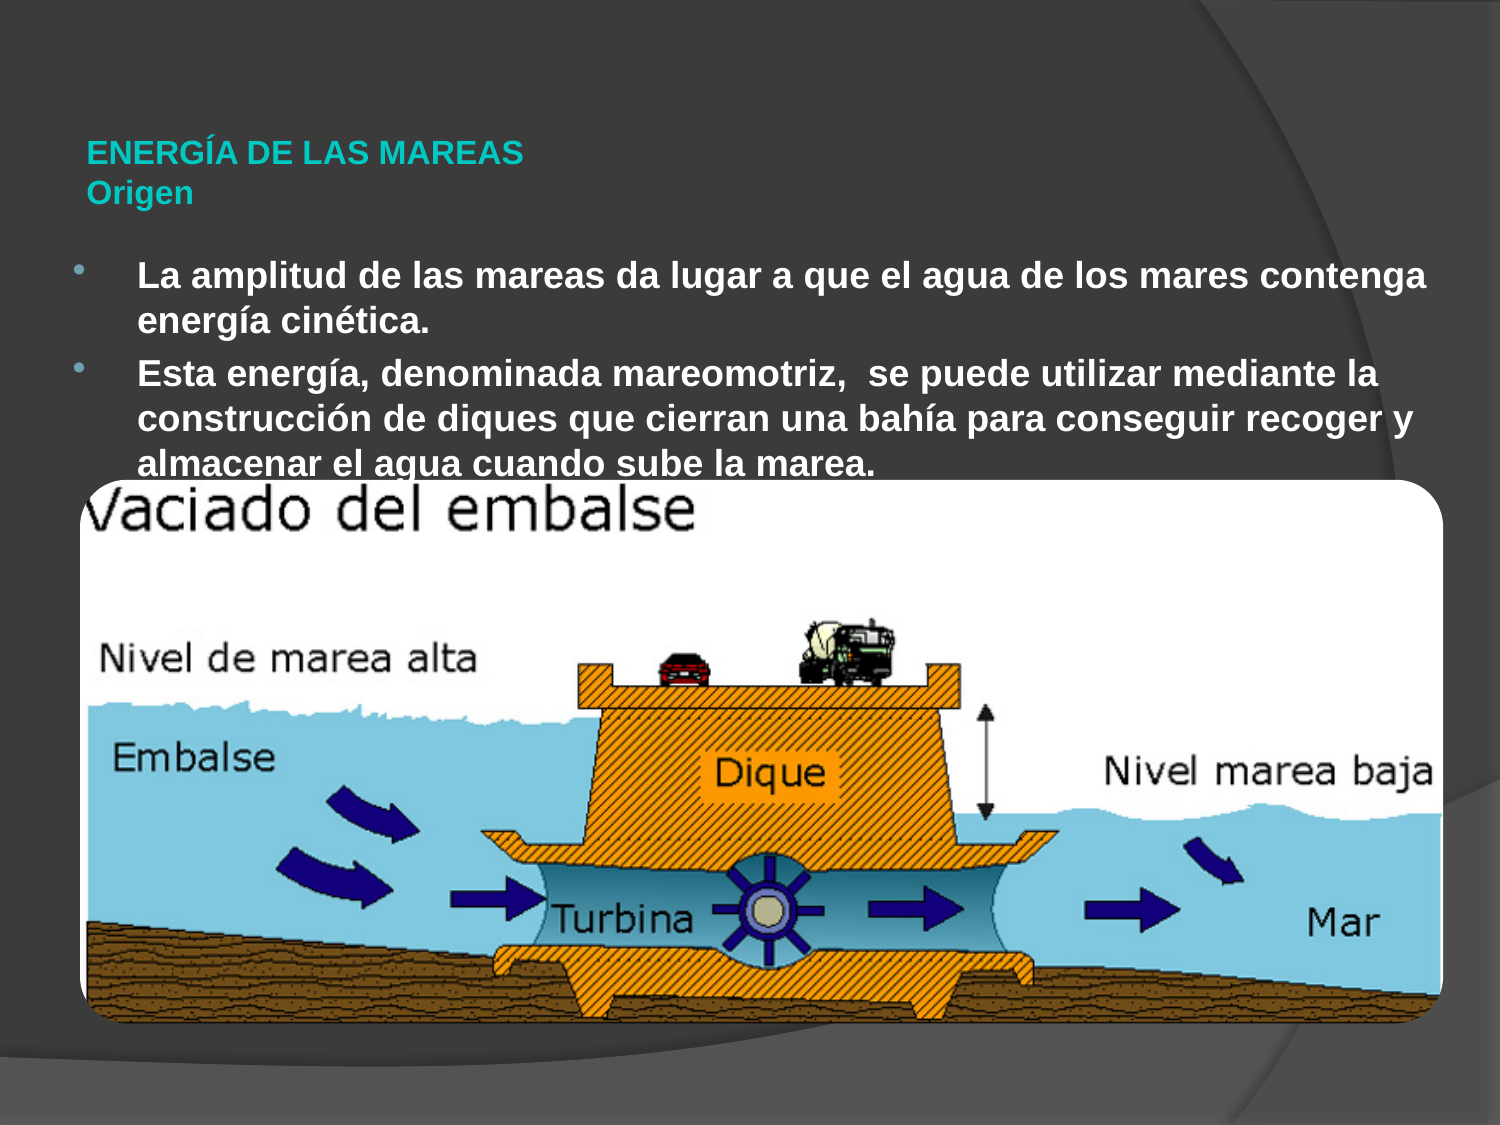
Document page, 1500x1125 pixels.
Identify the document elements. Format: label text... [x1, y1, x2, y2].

picture [79, 479, 1444, 1024]
title ENERGÍA DE LAS MAREAS Origen [78, 123, 1353, 219]
list La amplitud de las mareas da lugar a que el agua de los mares contenga energía cinética. Esta energía, denominada mareomotriz, se puede utilizar mediante la construcción de diques que cierran una bahía para conseguir recoger y almacenar el agua cuando sube la marea. [53, 243, 1459, 492]
